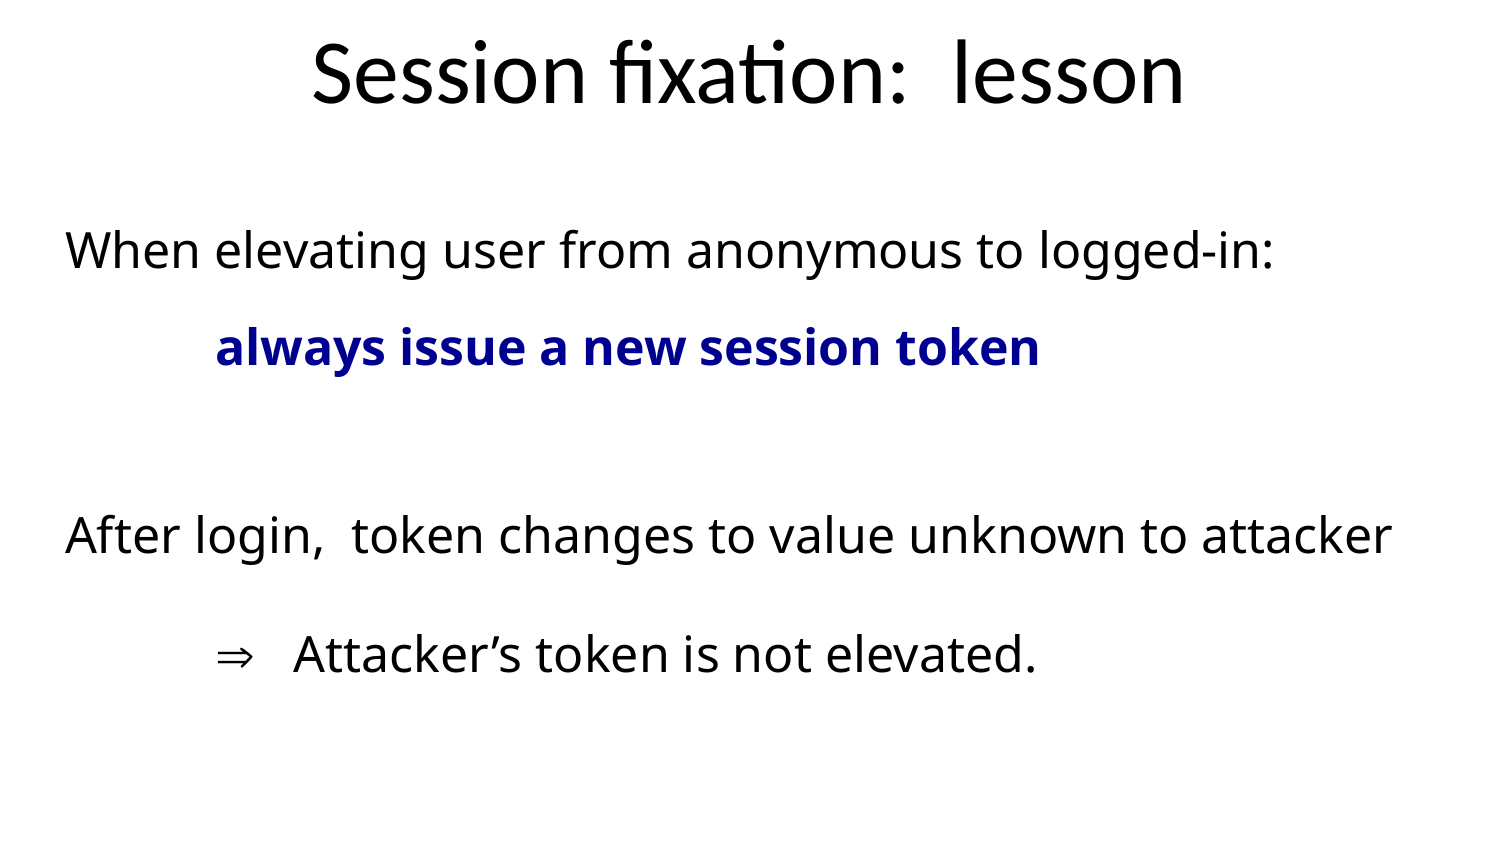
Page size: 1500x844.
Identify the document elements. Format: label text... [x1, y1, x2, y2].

title Session fixation: lesson [75, 0, 1425, 138]
list When elevating user from anonymous to logged-in: always issue a new session token After login, token changes to value unknown to attacker  Attacker’s token is not elevated. [50, 140, 1475, 844]
